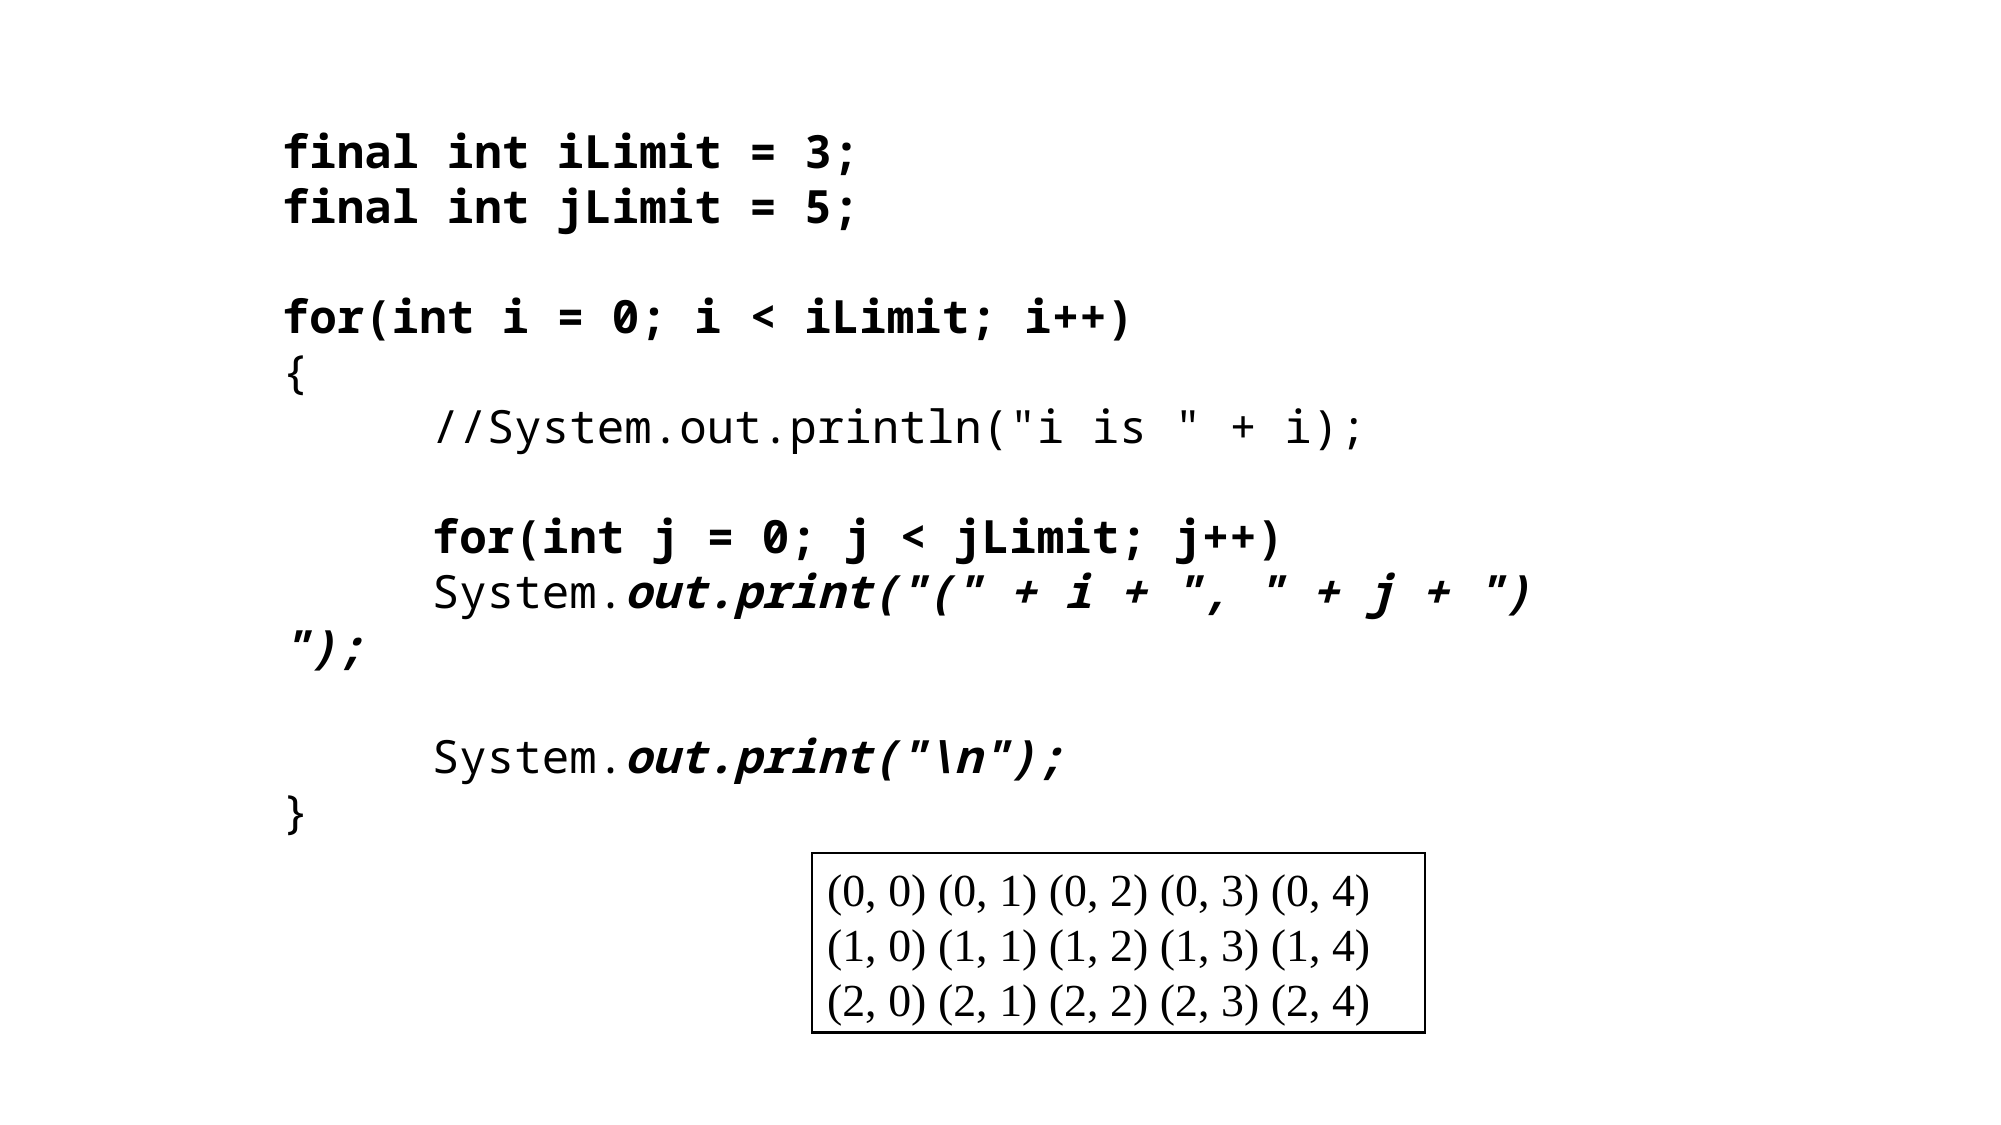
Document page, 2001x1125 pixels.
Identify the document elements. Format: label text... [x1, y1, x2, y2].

text_box final int iLimit = 3; final int jLimit = 5; for(int i = 0; i < iLimit; i++) { //System.out.println("i is " + i); for(int j = 0; j < jLimit; j++) System.out.print("(" + i + ", " + j + ") "); System.out.print("\n"); } [267, 115, 1604, 845]
text_box (0, 0) (0, 1) (0, 2) (0, 3) (0, 4) (1, 0) (1, 1) (1, 2) (1, 3) (1, 4) (2, 0) (2, 1) (2, 2) (2, 3) (2, 4) [811, 852, 1426, 1034]
